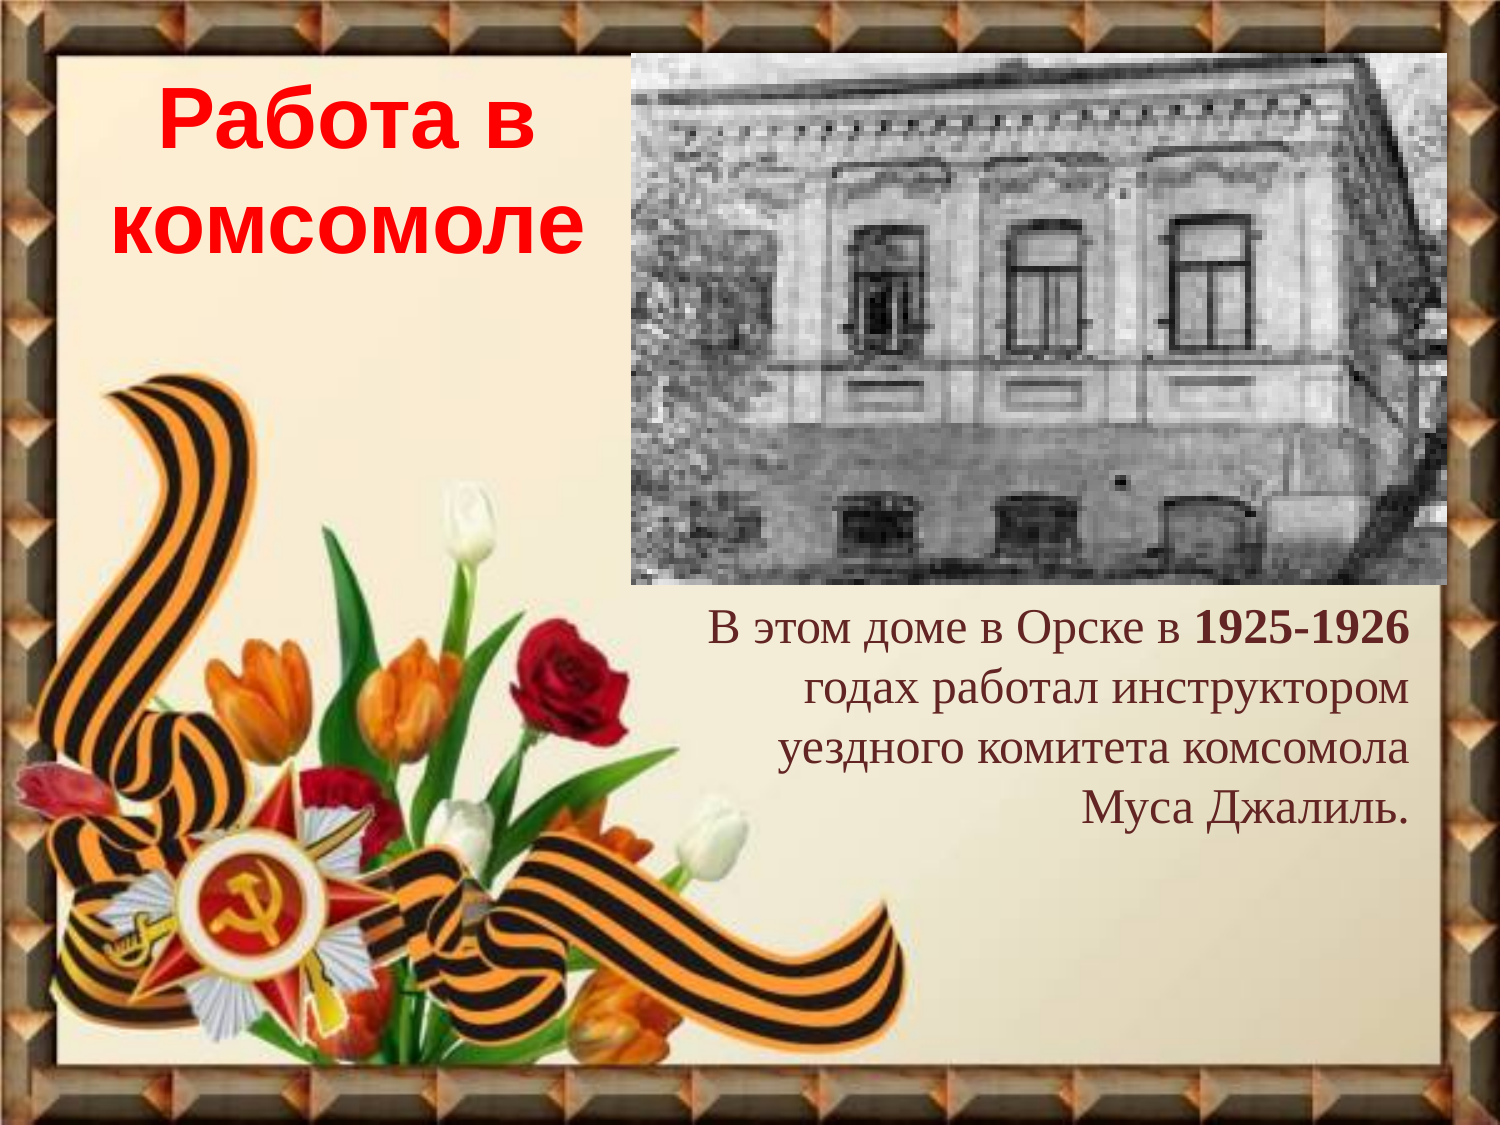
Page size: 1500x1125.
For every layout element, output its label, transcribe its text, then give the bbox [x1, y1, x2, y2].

picture [0, 0, 1500, 1125]
list В этом доме в Орске в 1925-1926 годах работал инструктором уездного комитета комсомола Муса Джалиль. [667, 594, 1425, 1047]
title Работа в комсомоле [75, 53, 621, 279]
